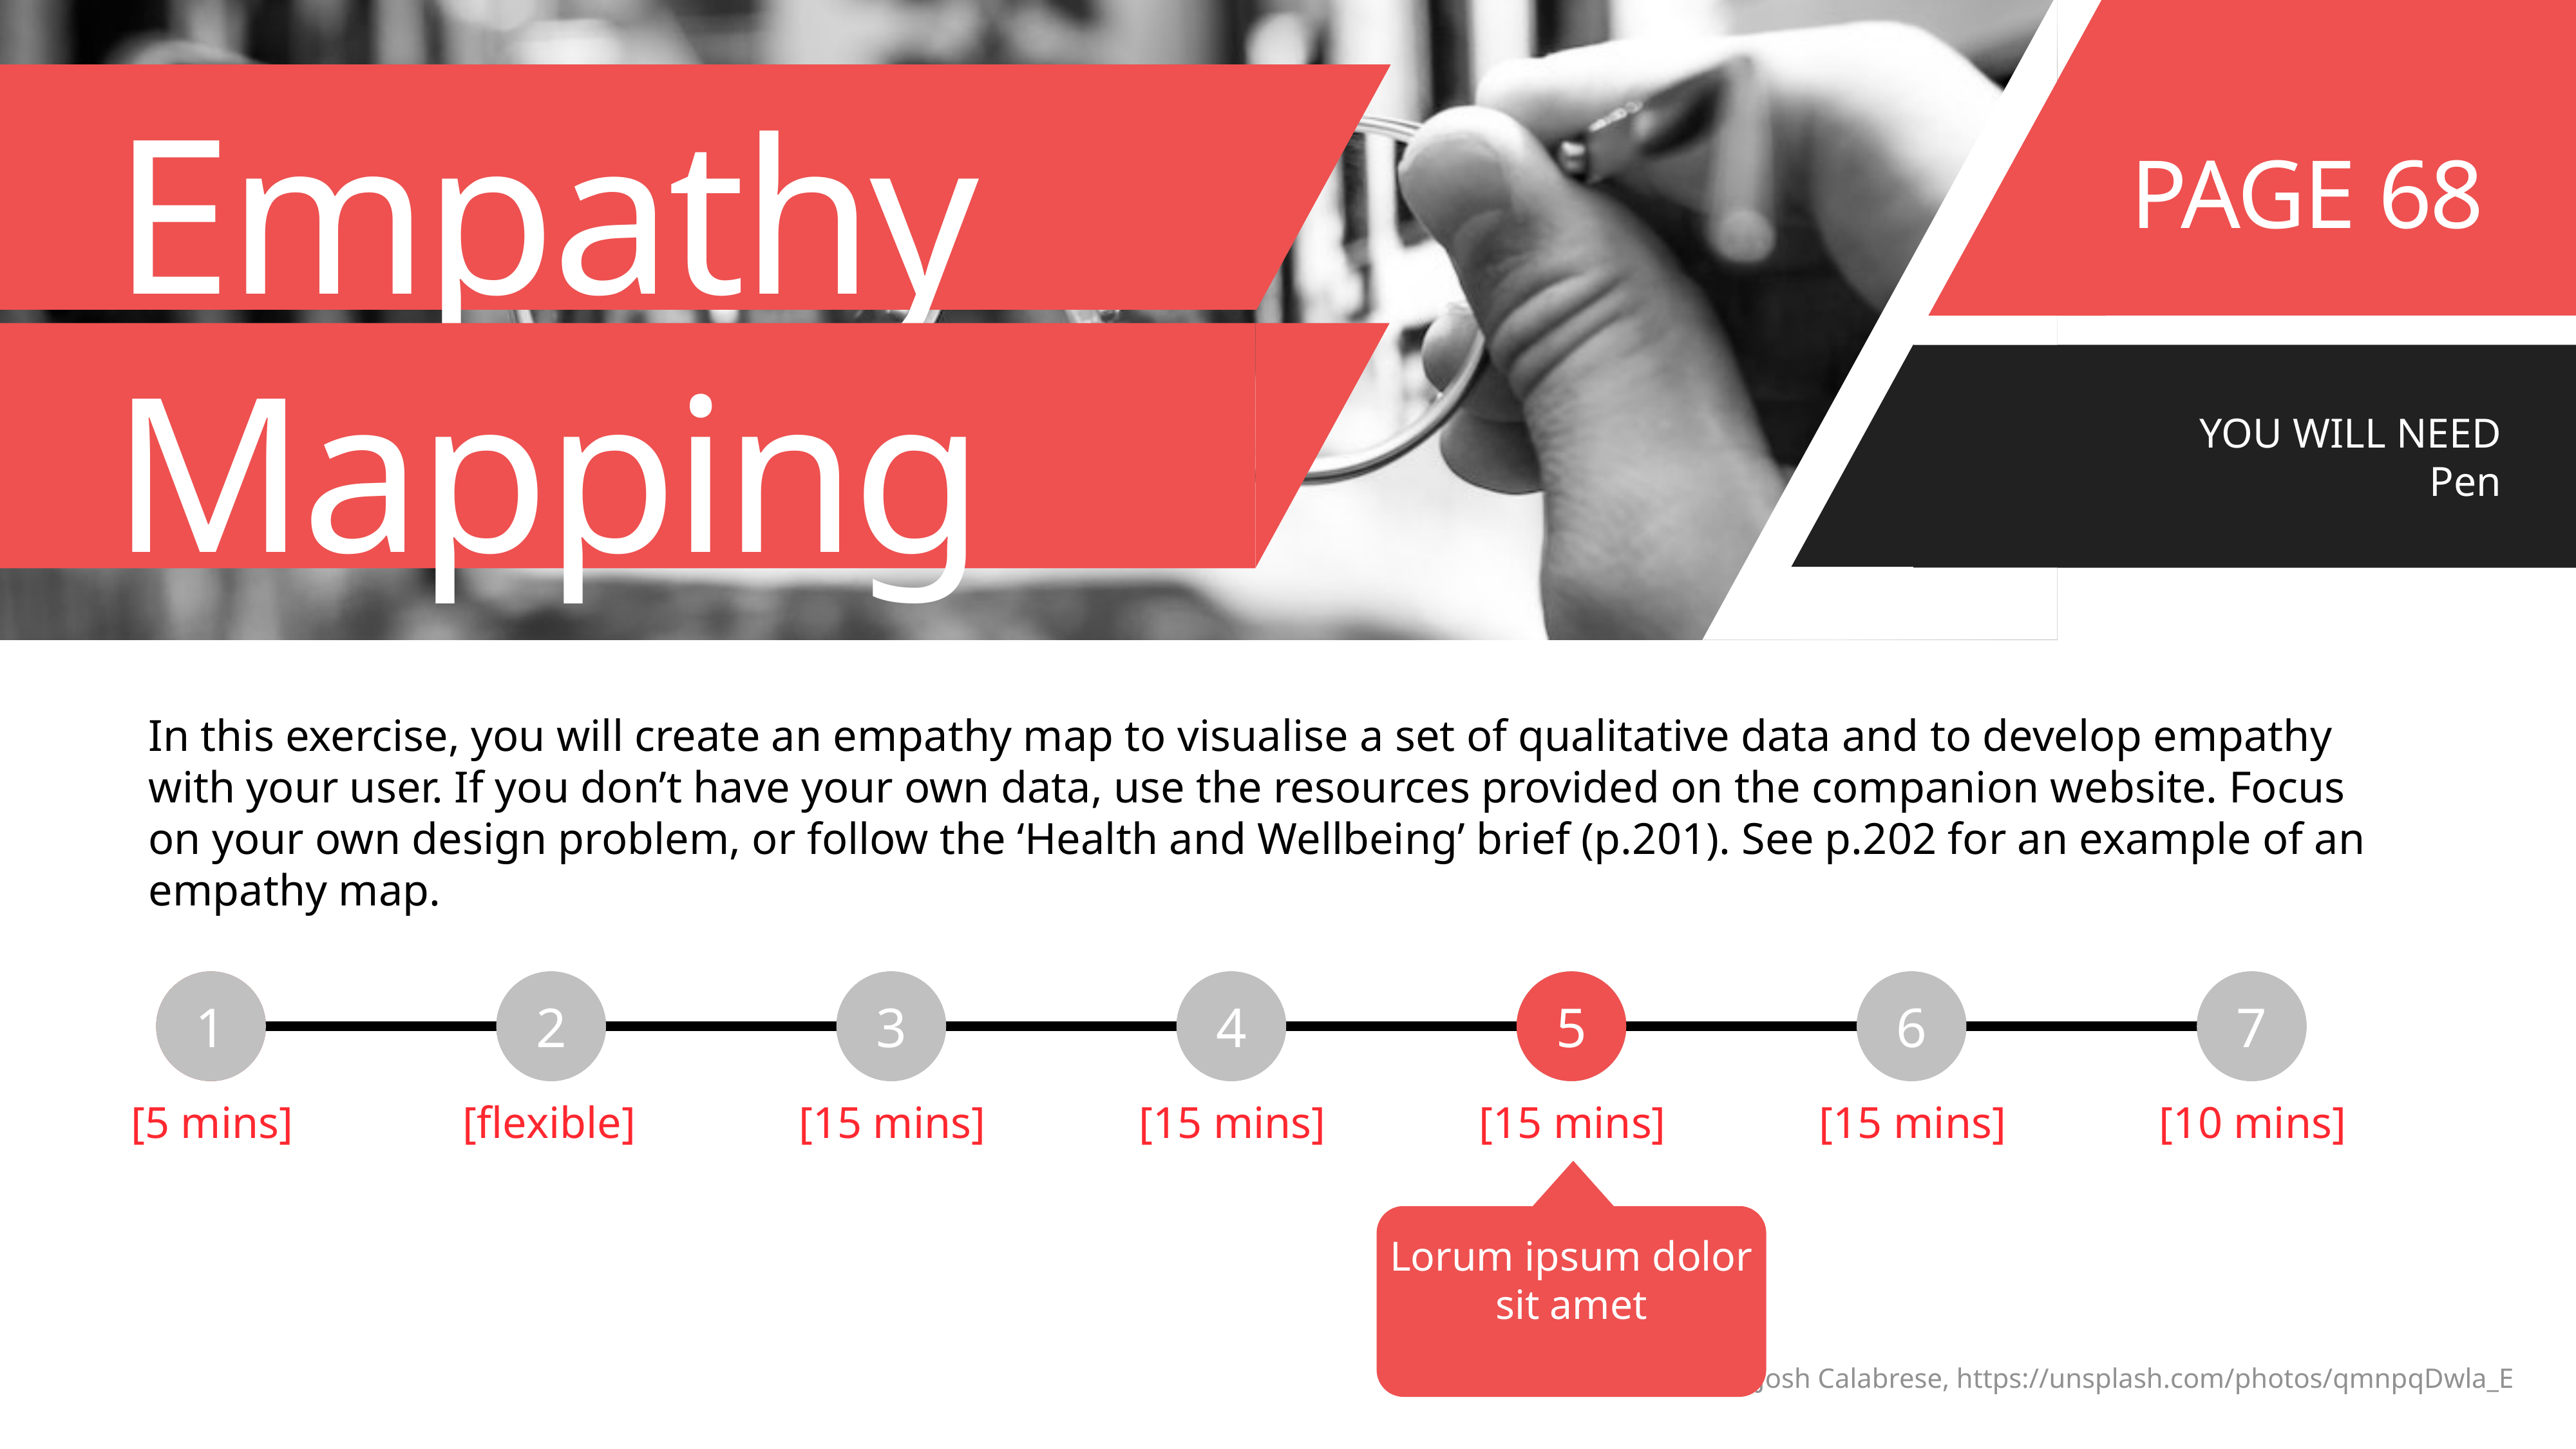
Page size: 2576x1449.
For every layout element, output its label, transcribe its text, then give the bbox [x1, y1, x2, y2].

text_box [15 mins] [708, 1087, 1048, 1155]
text_box [flexible] [365, 1087, 708, 1155]
text_box Lorum ipsum dolor sit amet [1376, 1160, 1766, 1397]
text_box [0, 0, 2576, 1081]
text_box [5 mins] [28, 1087, 365, 1155]
text_box [15 mins] [1048, 1087, 1388, 1155]
text_box [15 mins] [1388, 1087, 1768, 1155]
text_box [15 mins] [1768, 1087, 2030, 1155]
text_box [10 mins] [2030, 1087, 2486, 1155]
text_box Image Attribution: Josh Calabrese, https://unsplash.com/photos/qmnpqDwla_E [1233, 1321, 2522, 1401]
